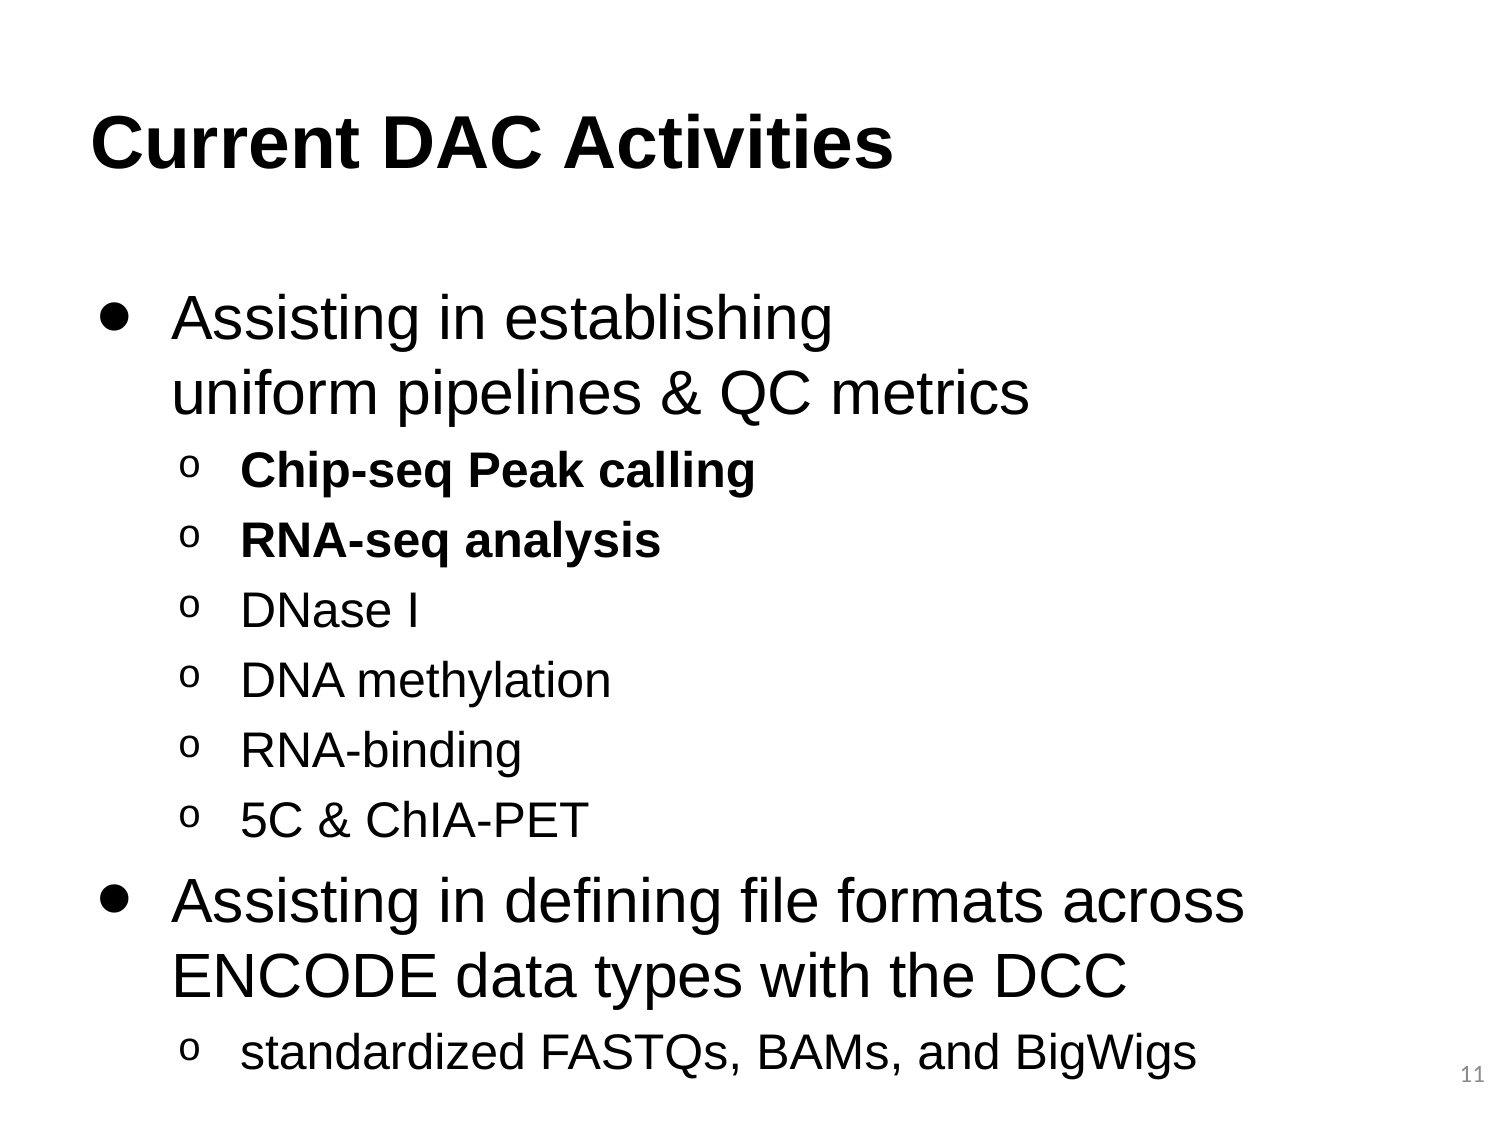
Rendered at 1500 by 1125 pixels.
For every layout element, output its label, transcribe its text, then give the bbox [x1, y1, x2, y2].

slide_number 11 [1149, 1042, 1500, 1103]
list Assisting in establishing uniform pipelines & QC metrics Chip-seq Peak calling RNA-seq analysis DNase I DNA methylation RNA-binding 5C & ChIA-PET Assisting in defining file formats across ENCODE data types with the DCC standardized FASTQs, BAMs, and BigWigs [75, 262, 1425, 1005]
title Current DAC Activities [75, 45, 1425, 233]
